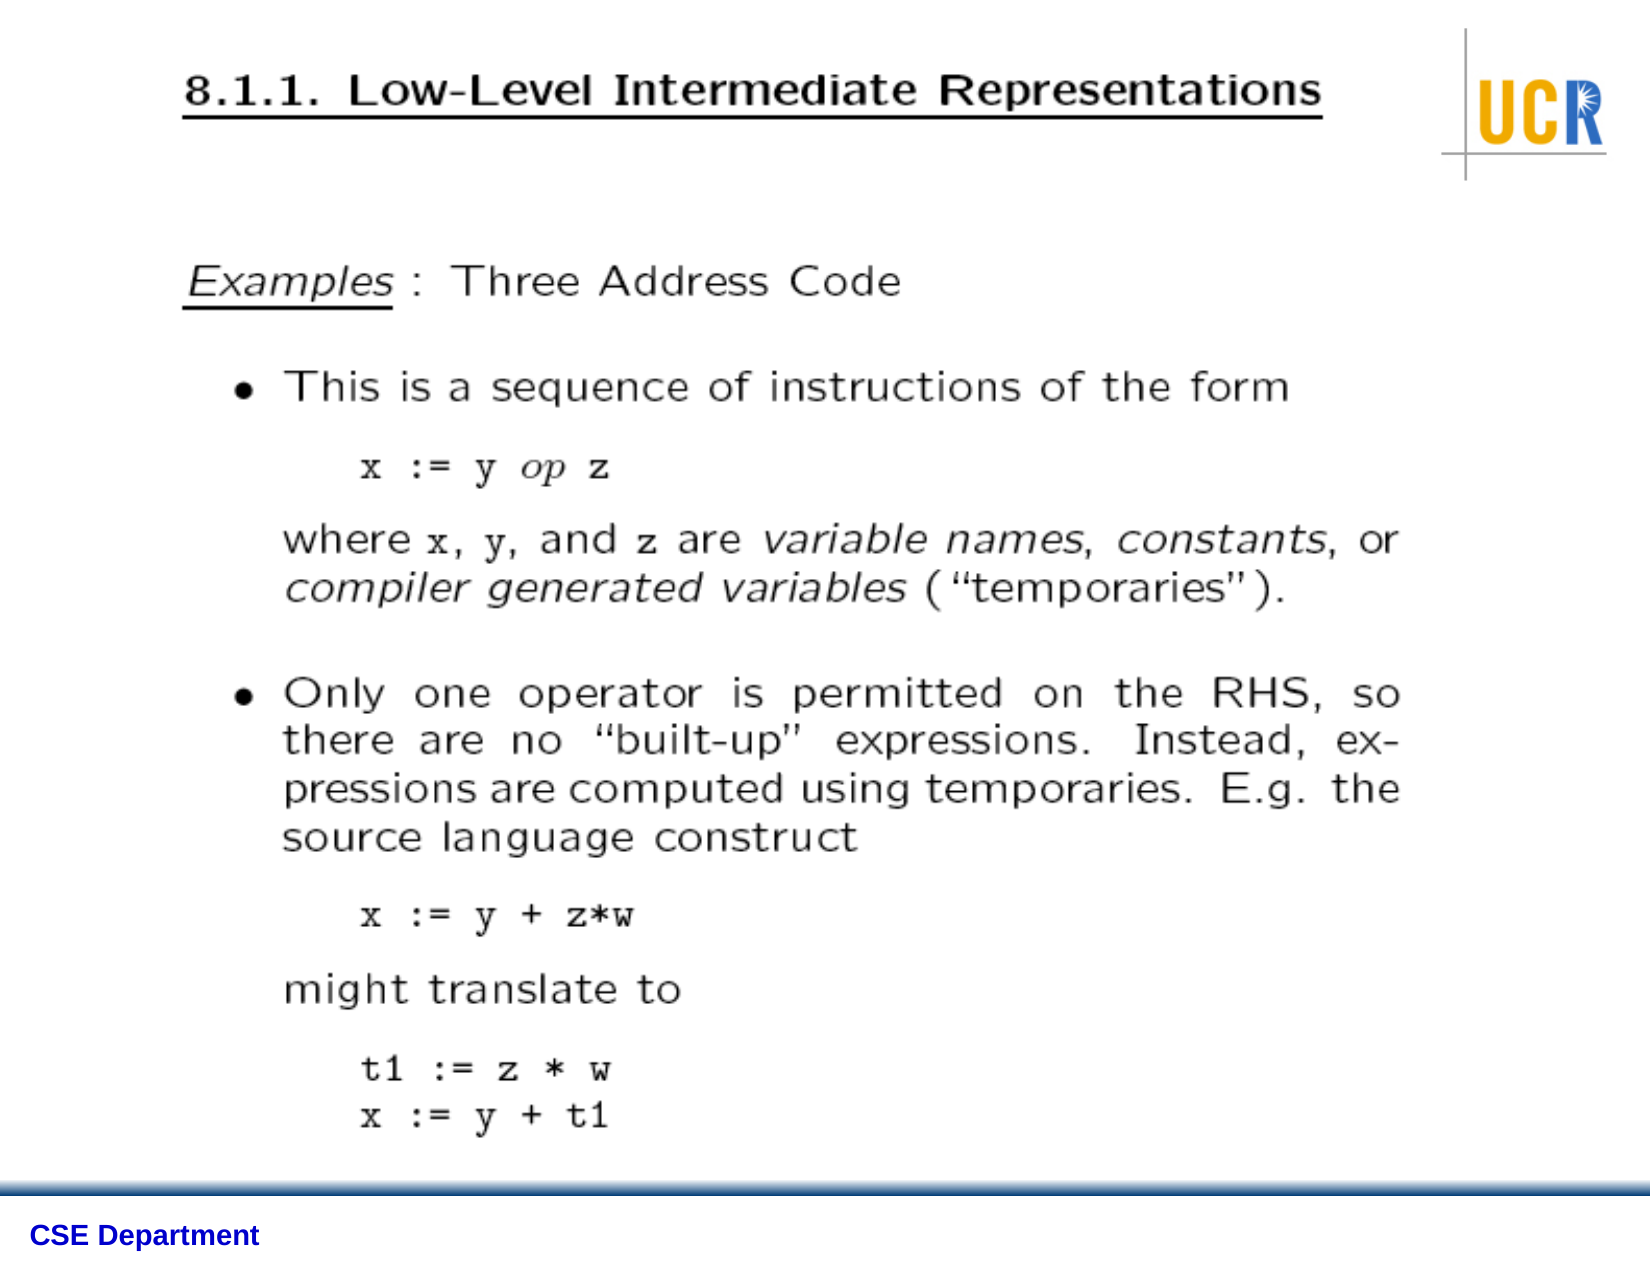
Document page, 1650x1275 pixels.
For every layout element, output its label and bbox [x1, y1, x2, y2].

picture [164, 0, 1649, 1151]
